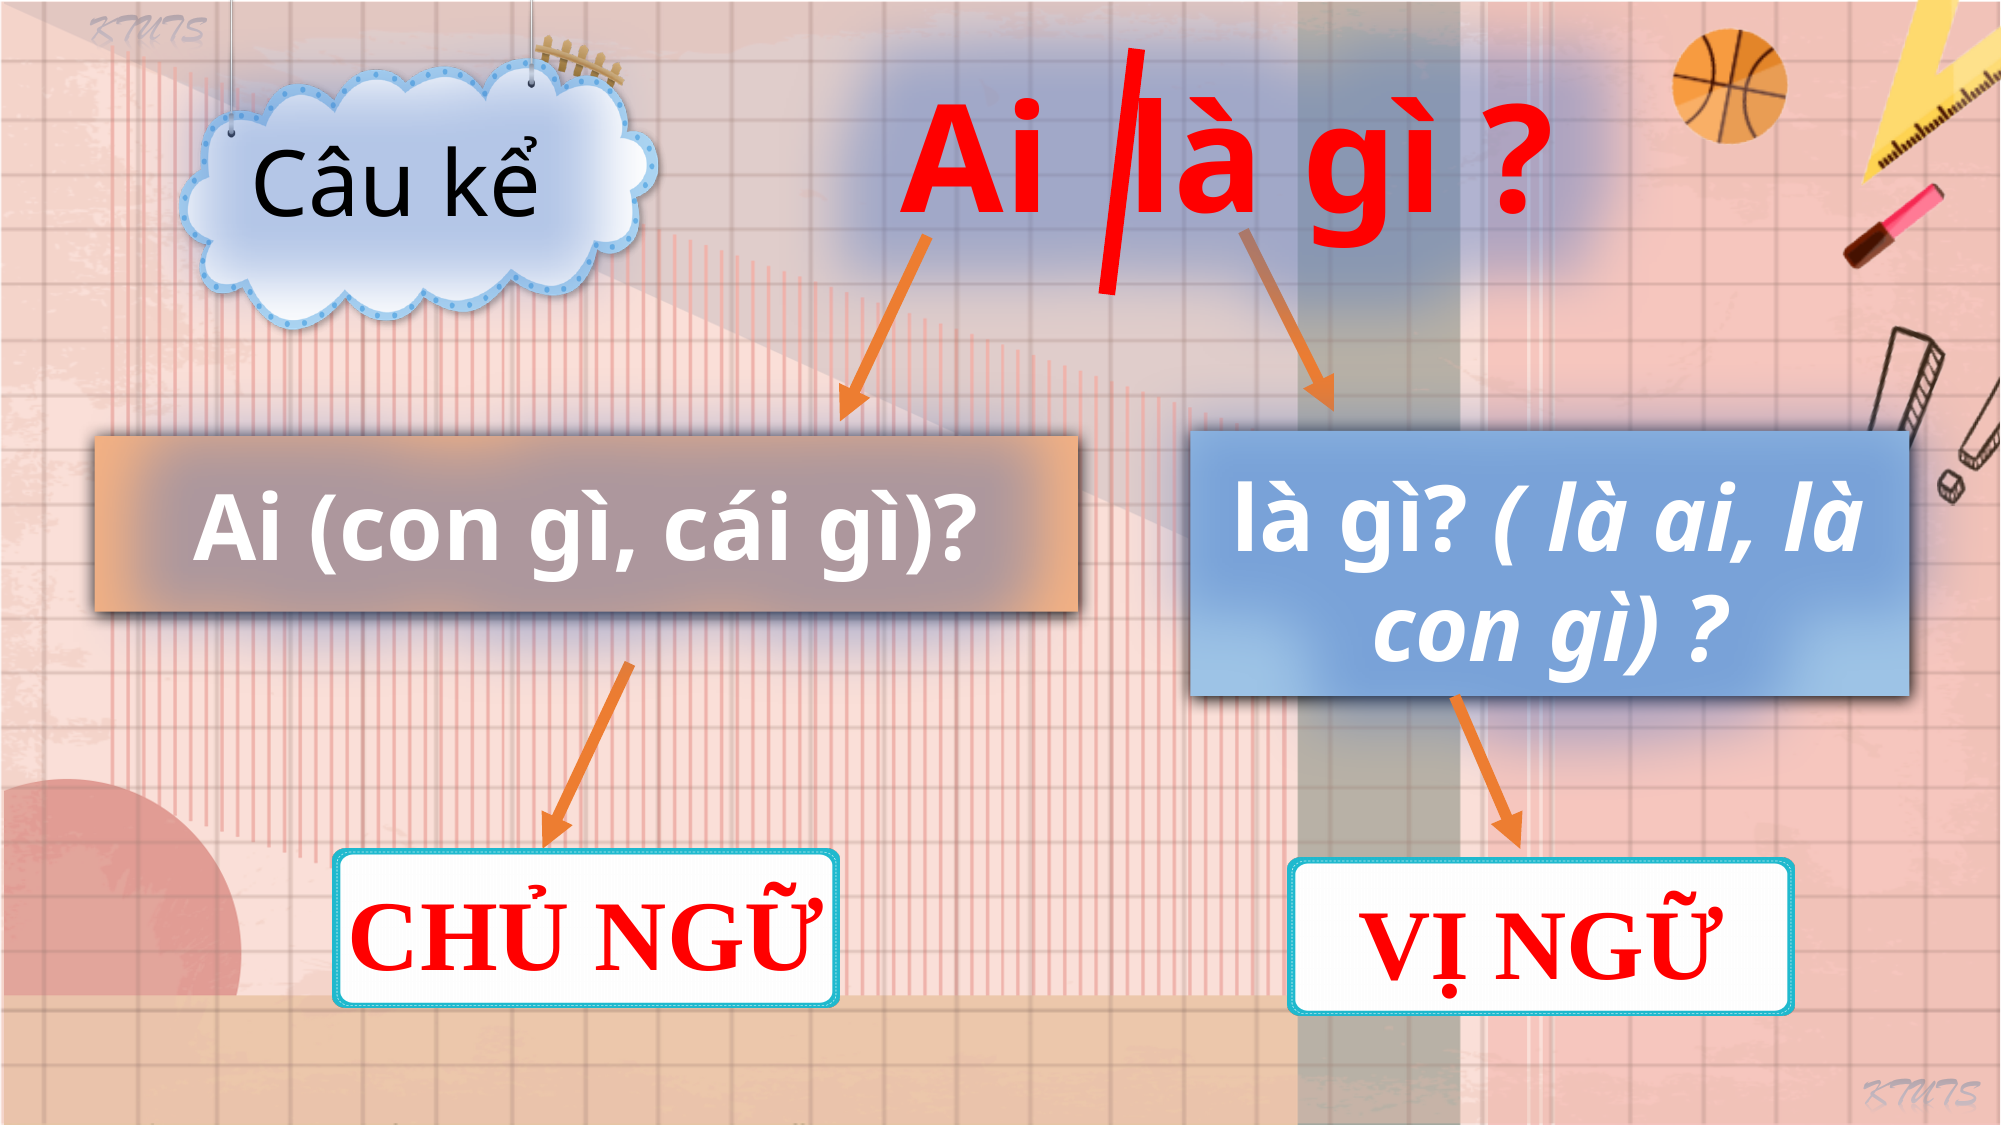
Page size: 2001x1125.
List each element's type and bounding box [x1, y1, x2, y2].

text_box [1243, 253, 1334, 412]
text_box [1852, 326, 2000, 529]
text_box [0, 55, 1106, 253]
text_box [1454, 696, 1521, 849]
text_box [1243, 857, 1839, 1016]
text_box [0, 436, 1190, 612]
text_box [1137, 55, 1915, 253]
text_box [839, 236, 928, 422]
picture [136, 253, 668, 362]
text_box [1106, 48, 1137, 295]
picture [4, 0, 2001, 360]
text_box [288, 848, 884, 1008]
text_box [542, 663, 630, 848]
text_box [1190, 430, 1910, 801]
